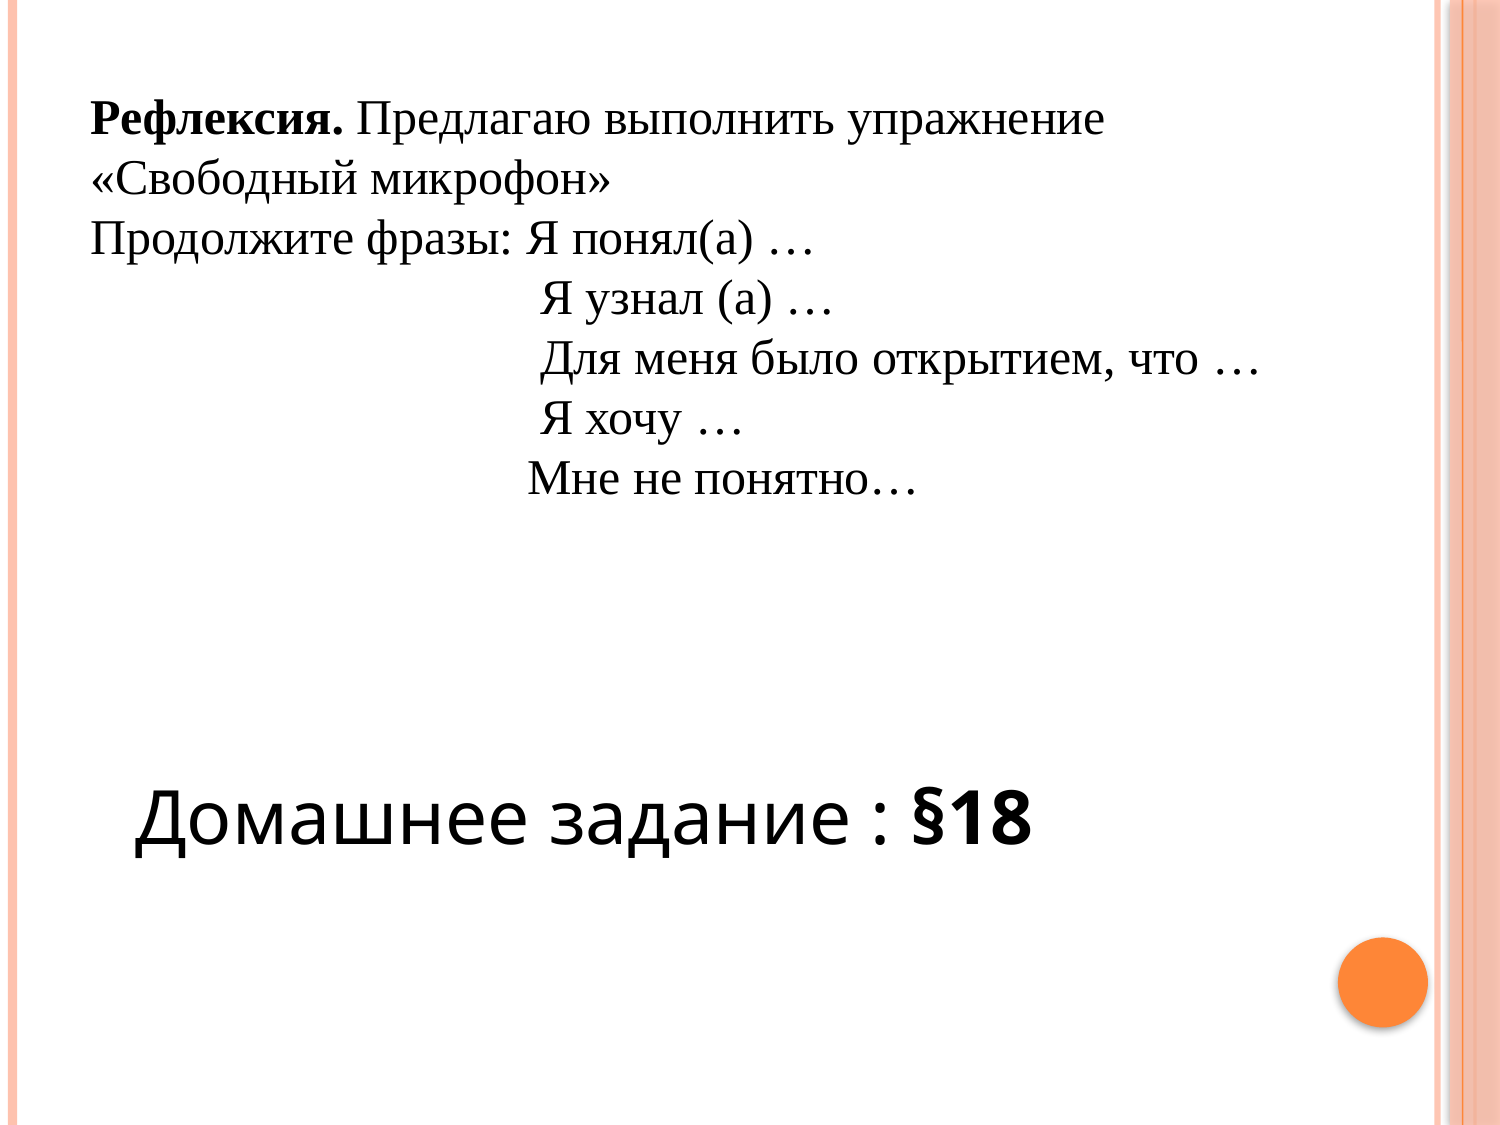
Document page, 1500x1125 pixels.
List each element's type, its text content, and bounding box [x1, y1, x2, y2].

text_box Рефлексия. Предлагаю выполнить упражнение «Свободный микрофон» Продолжите фразы: Я понял(а) … Я узнал (а) … Для меня было открытием, что … Я хочу … Мне не понятно… [75, 77, 1400, 558]
text_box Домашнее задание : §18 [120, 762, 1049, 868]
